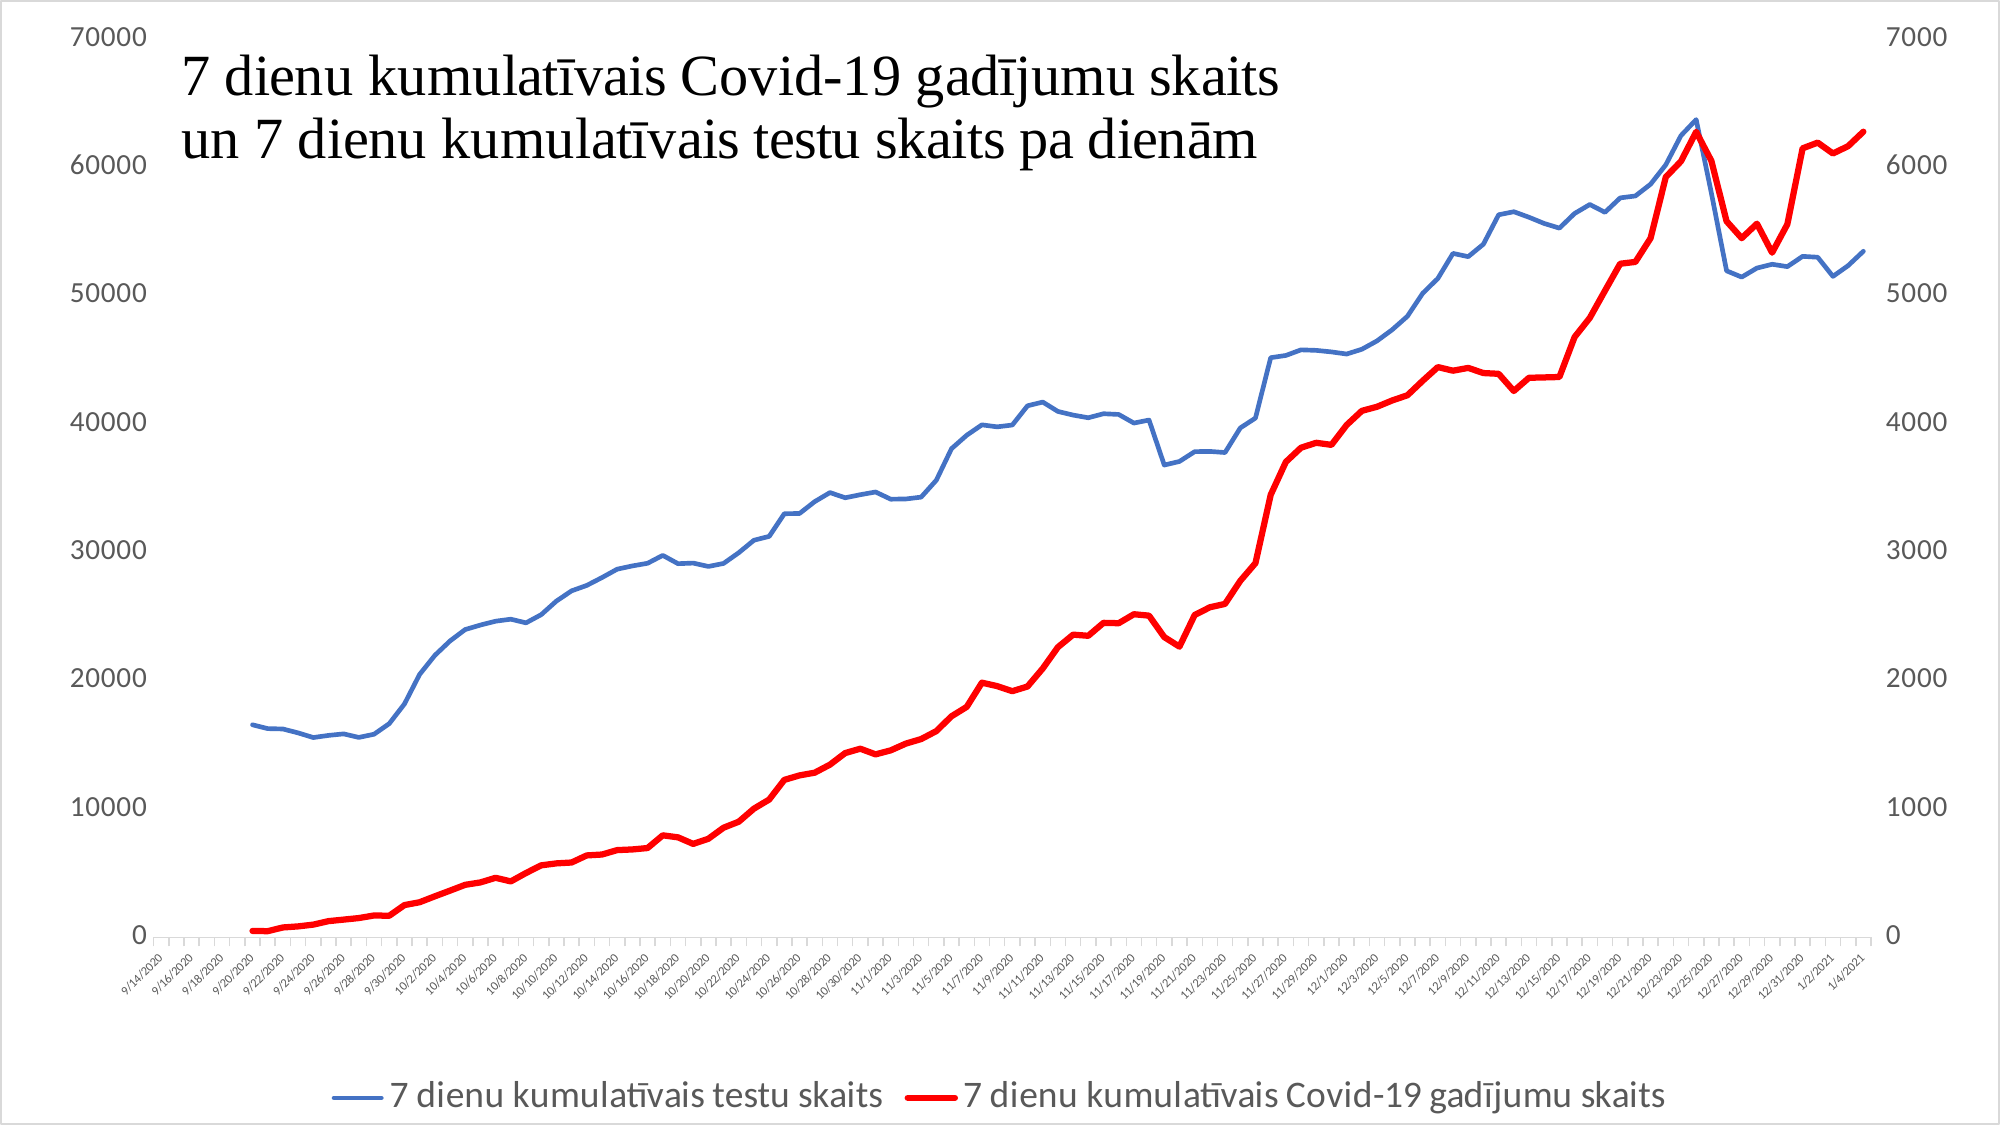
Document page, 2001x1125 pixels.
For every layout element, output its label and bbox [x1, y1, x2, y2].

chart [0, 0, 2000, 1125]
